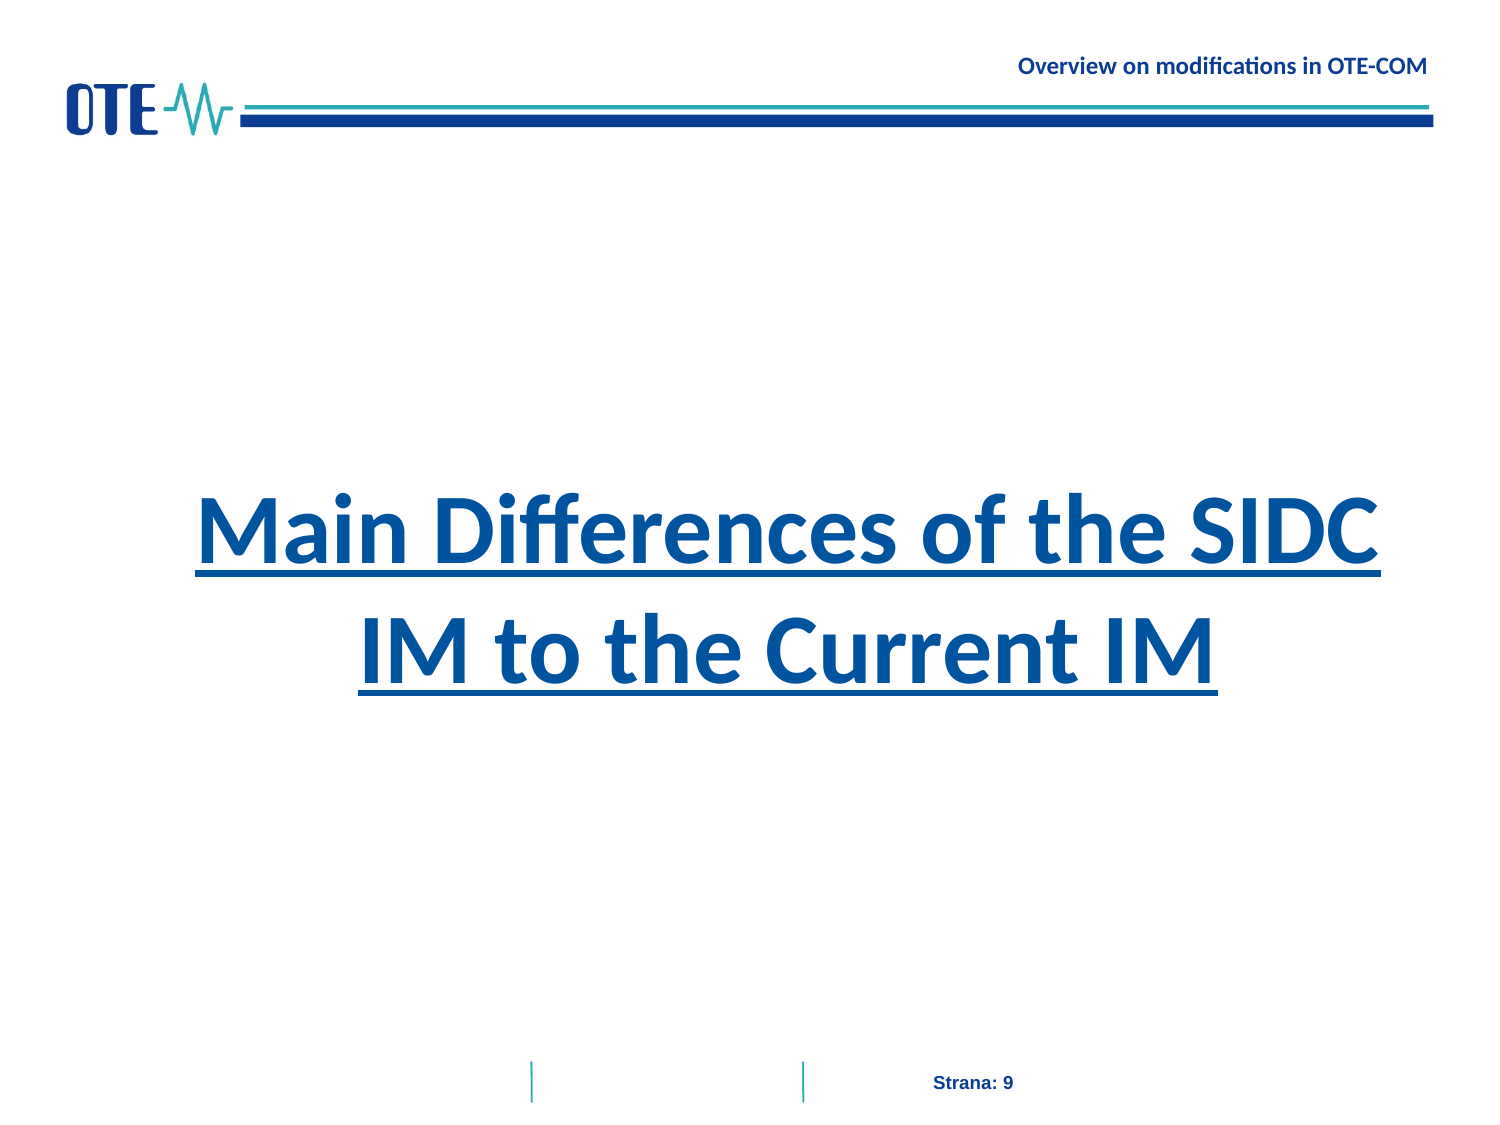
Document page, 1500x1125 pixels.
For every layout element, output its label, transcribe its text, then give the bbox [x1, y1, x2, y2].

text_box Main Differences of the SIDC IM to the Current IM [149, 456, 1427, 712]
text_box Overview on modifications in OTE-COM [815, 41, 1444, 88]
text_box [525, 1062, 1441, 1102]
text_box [59, 78, 1427, 142]
